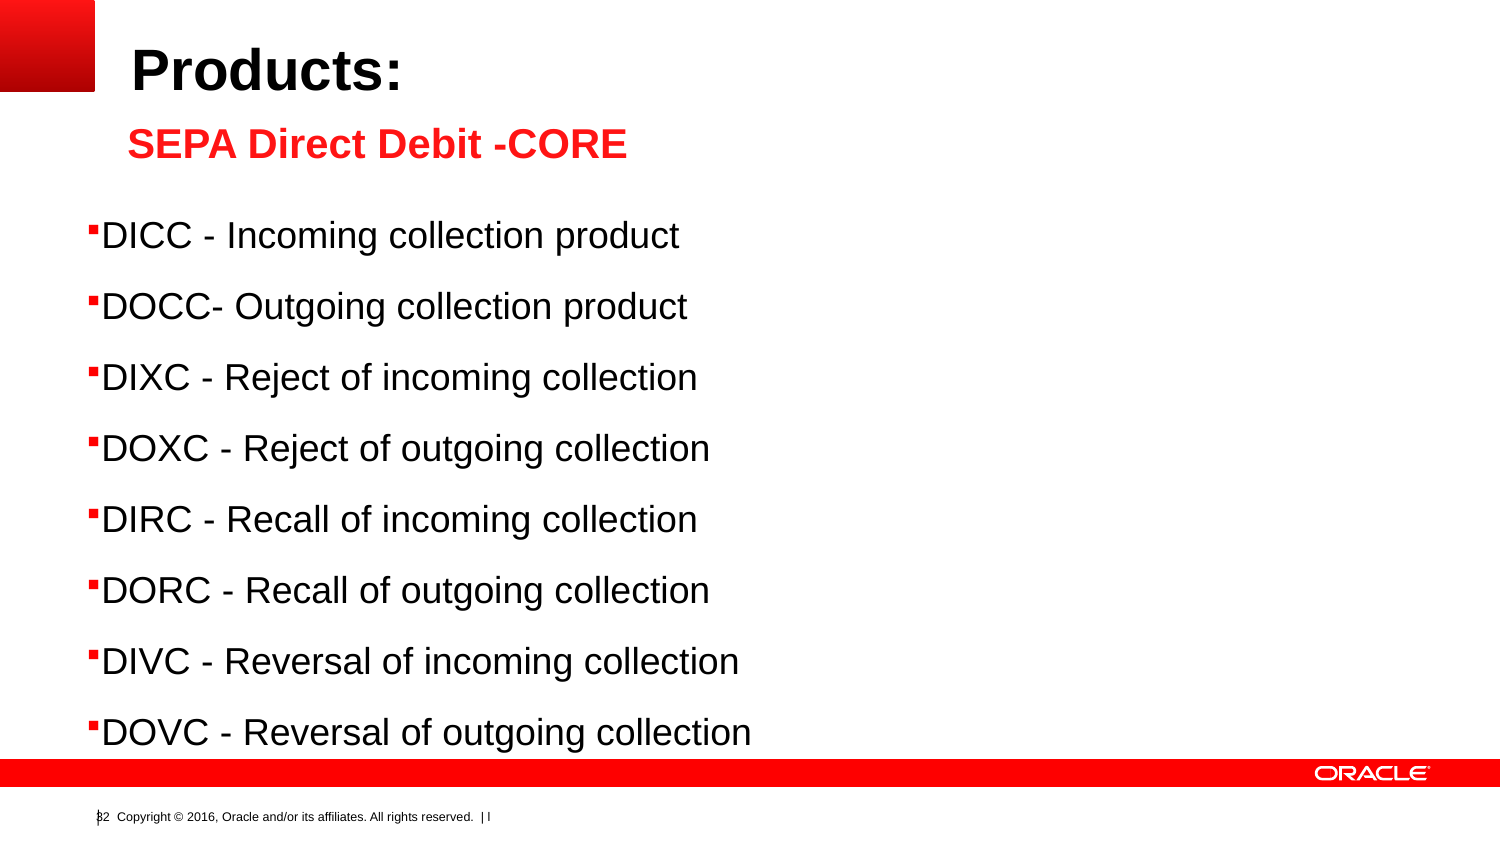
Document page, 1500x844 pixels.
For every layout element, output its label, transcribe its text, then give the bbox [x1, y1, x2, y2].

title Products: [131, 40, 1482, 107]
list SEPA Direct Debit -CORE [127, 117, 1478, 168]
picture [0, 759, 1500, 787]
list DICC - Incoming collection product DOCC- Outgoing collection product DIXC - Reject of incoming collection DOXC - Reject of outgoing collection DIRC - Recall of incoming collection DORC - Recall of outgoing collection DIVC - Reversal of incoming collection DOVC - Reversal of outgoing collection [86, 197, 1431, 734]
